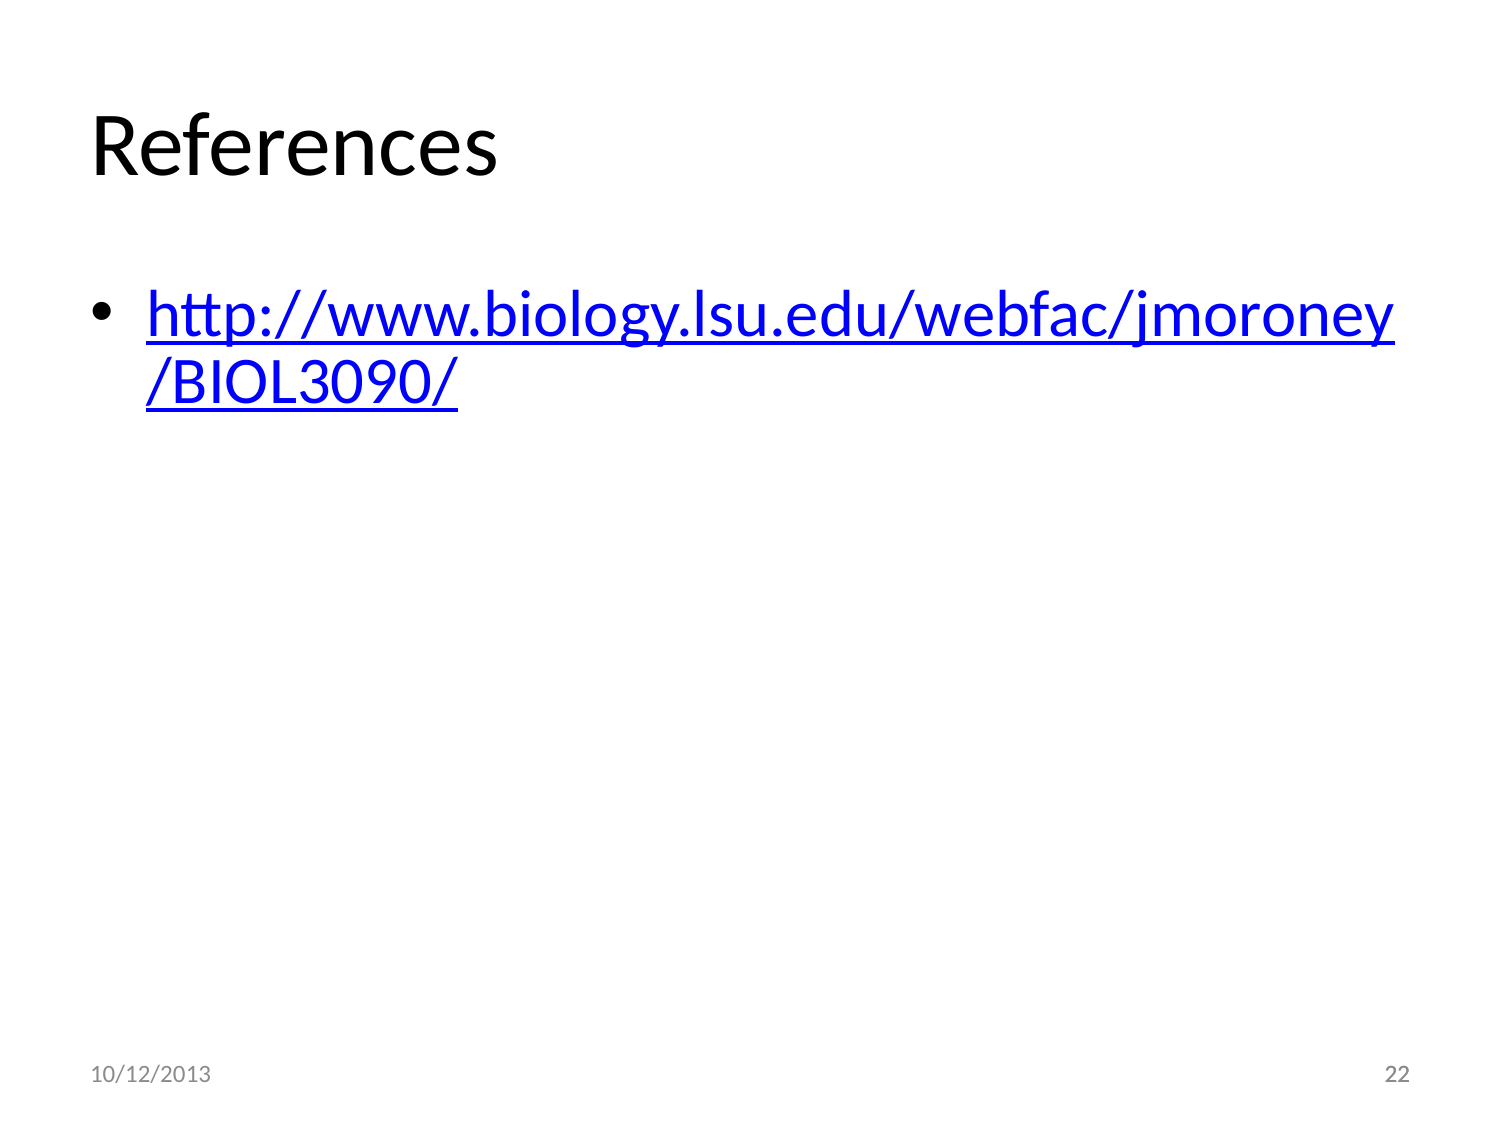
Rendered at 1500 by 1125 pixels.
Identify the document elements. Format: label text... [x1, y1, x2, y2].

title References [75, 45, 1425, 233]
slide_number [75, 1042, 425, 1103]
list http://www.biology.lsu.edu/webfac/jmoroney/BIOL3090/ [75, 262, 1425, 1005]
text_box 22 [1074, 1042, 1425, 1103]
